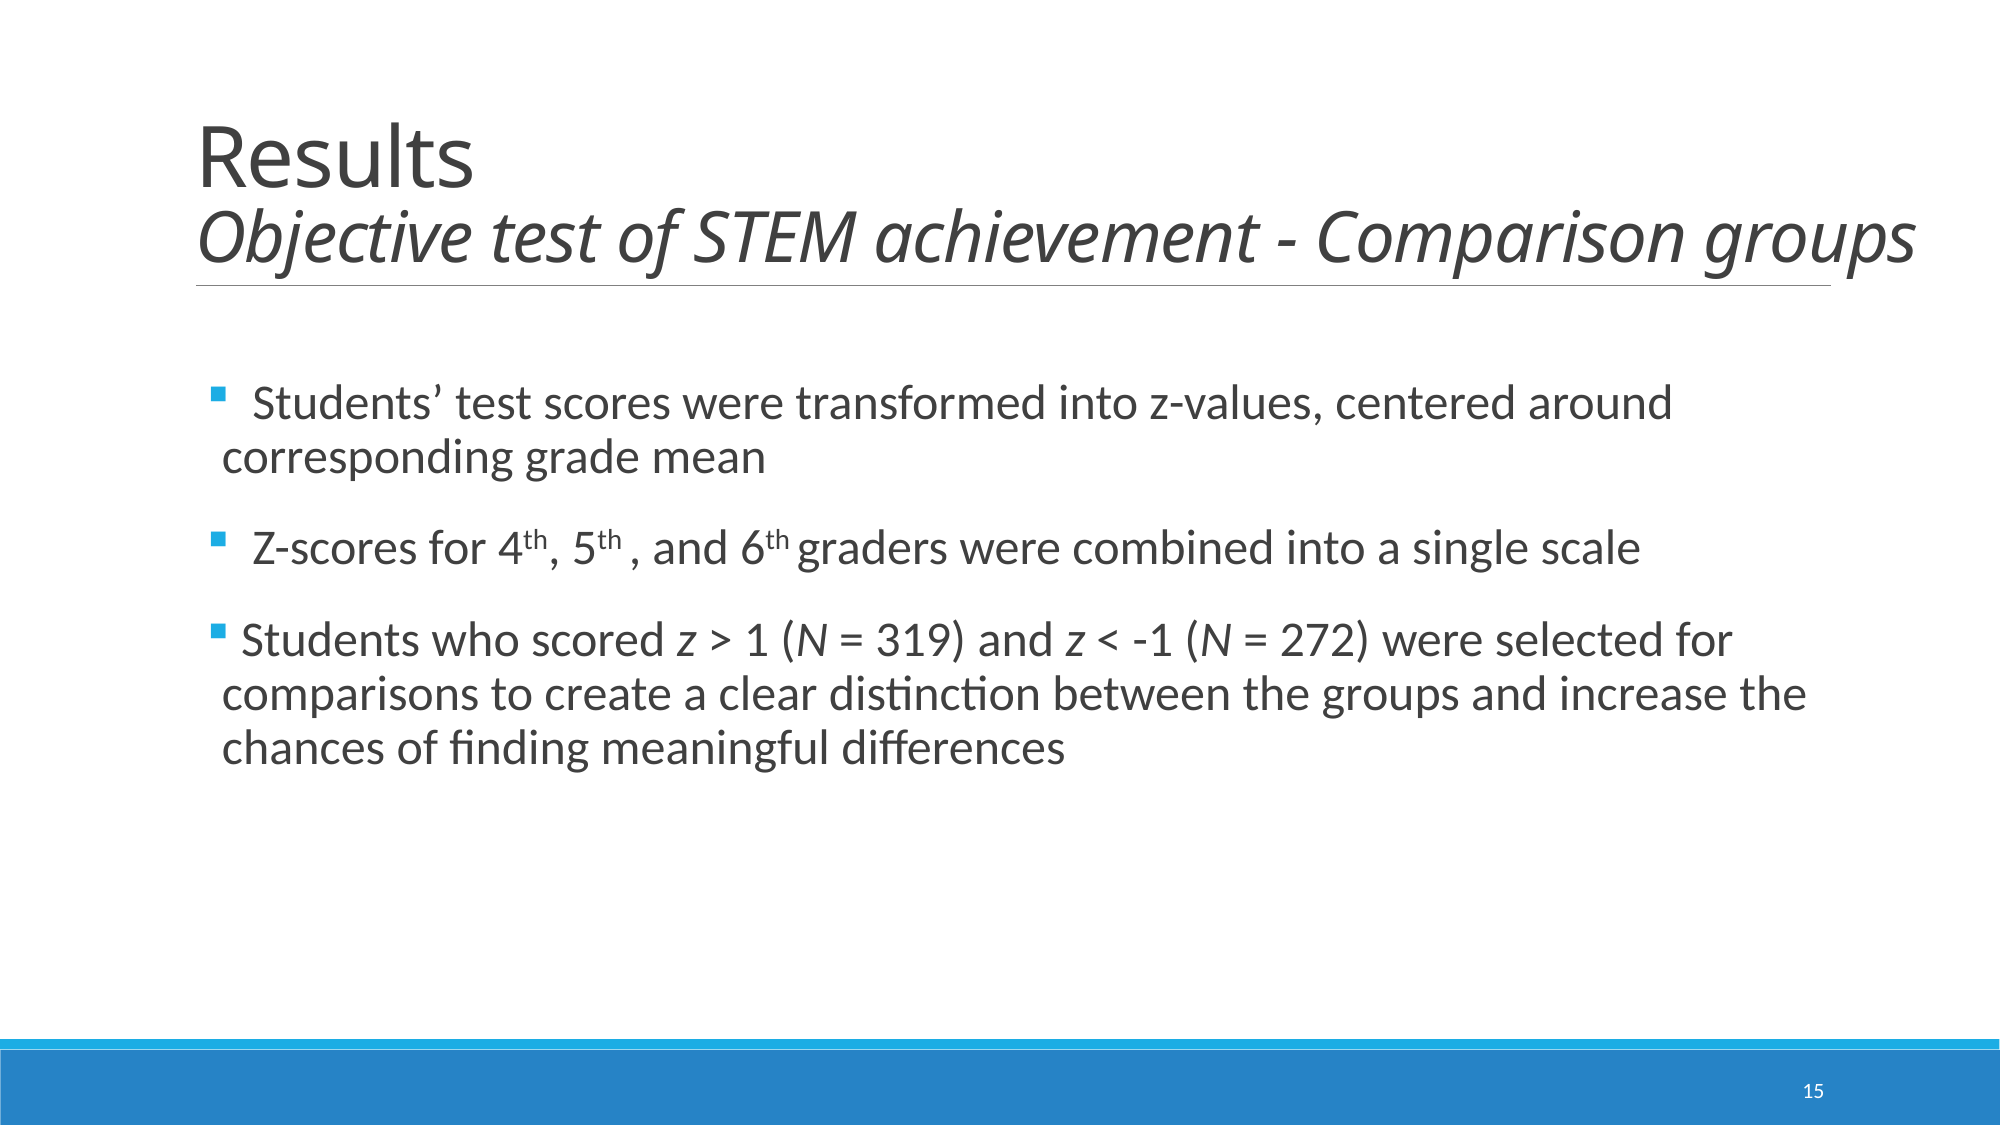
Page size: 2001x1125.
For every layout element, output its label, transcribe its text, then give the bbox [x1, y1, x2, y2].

list Students’ test scores were transformed into z-values, centered around corresponding grade mean Z-scores for 4th, 5th , and 6th graders were combined into a single scale Students who scored z > 1 (N = 319) and z < -1 (N = 272) were selected for comparisons to create a clear distinction between the groups and increase the chances of finding meaningful differences [206, 368, 1857, 1029]
slide_number 15 [1624, 1059, 1840, 1120]
title Results Objective test of STEM achievement - Comparison groups [180, 47, 1936, 285]
